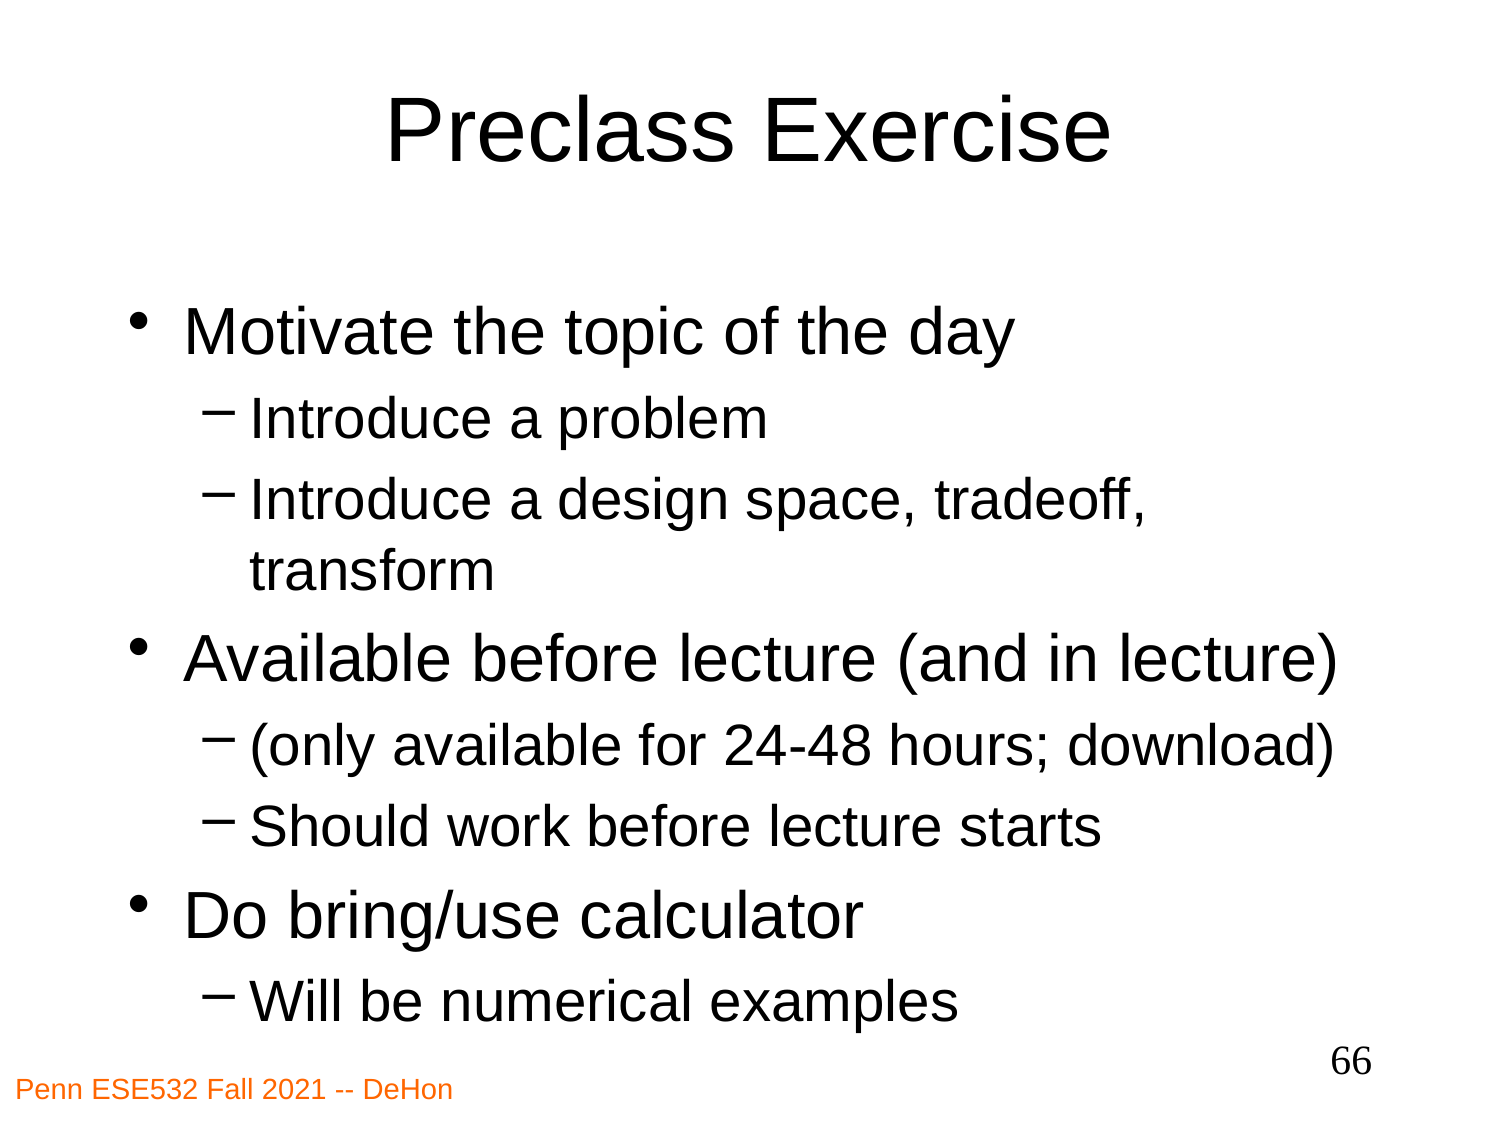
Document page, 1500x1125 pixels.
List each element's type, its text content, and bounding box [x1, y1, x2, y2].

slide_number 66 [1074, 1024, 1388, 1101]
title Preclass Exercise [112, 30, 1388, 187]
slide_number Penn ESE532 Fall 2021 -- DeHon [0, 1062, 688, 1125]
list Motivate the topic of the day Introduce a problem Introduce a design space, tradeoff, transform Available before lecture (and in lecture) (only available for 24-48 hours; download) Should work before lecture starts Do bring/use calculator Will be numerical examples [112, 187, 1388, 863]
